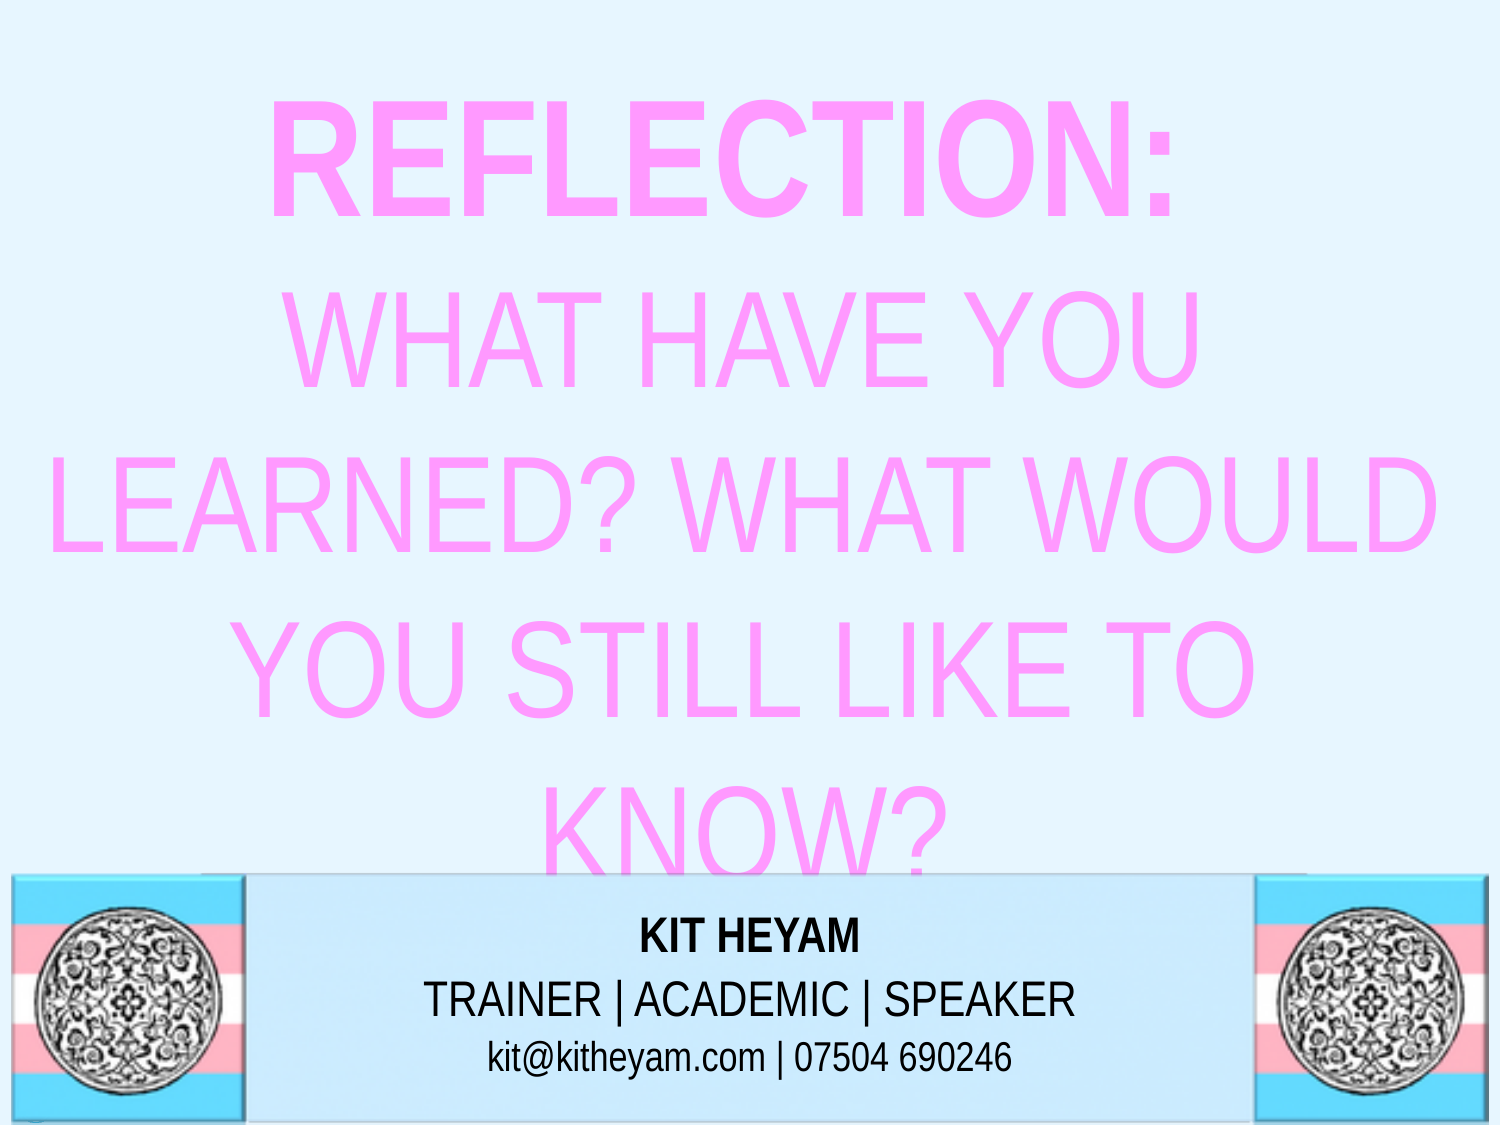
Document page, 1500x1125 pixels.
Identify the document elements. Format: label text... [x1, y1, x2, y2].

title Reflection: What have you learned? What would you still like to know? [29, 54, 1459, 870]
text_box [11, 872, 1489, 1125]
